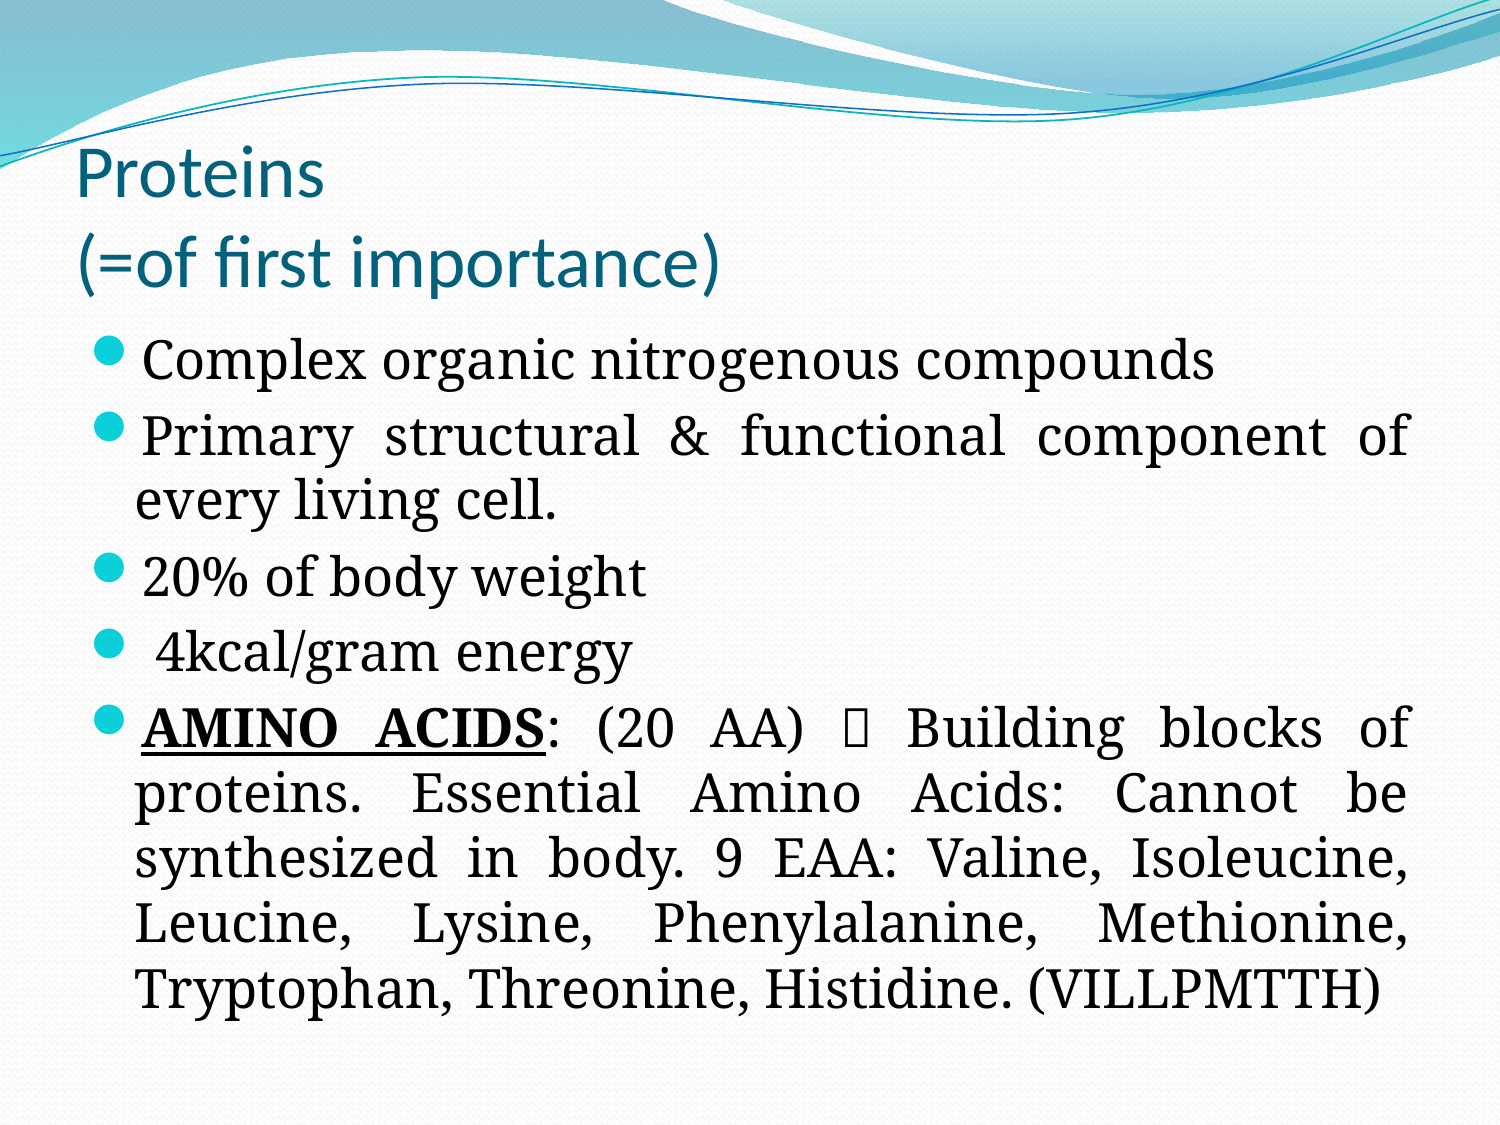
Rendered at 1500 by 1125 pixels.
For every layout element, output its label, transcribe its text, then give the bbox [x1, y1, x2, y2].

list Complex organic nitrogenous compounds Primary structural & functional component of every living cell. 20% of body weight 4kcal/gram energy AMINO ACIDS: (20 AA)  Building blocks of proteins. Essential Amino Acids: Cannot be synthesized in body. 9 EAA: Valine, Isoleucine, Leucine, Lysine, Phenylalanine, Methionine, Tryptophan, Threonine, Histidine. (VILLPMTTH) [75, 317, 1425, 1038]
title Proteins (=of first importance) [75, 115, 1425, 303]
